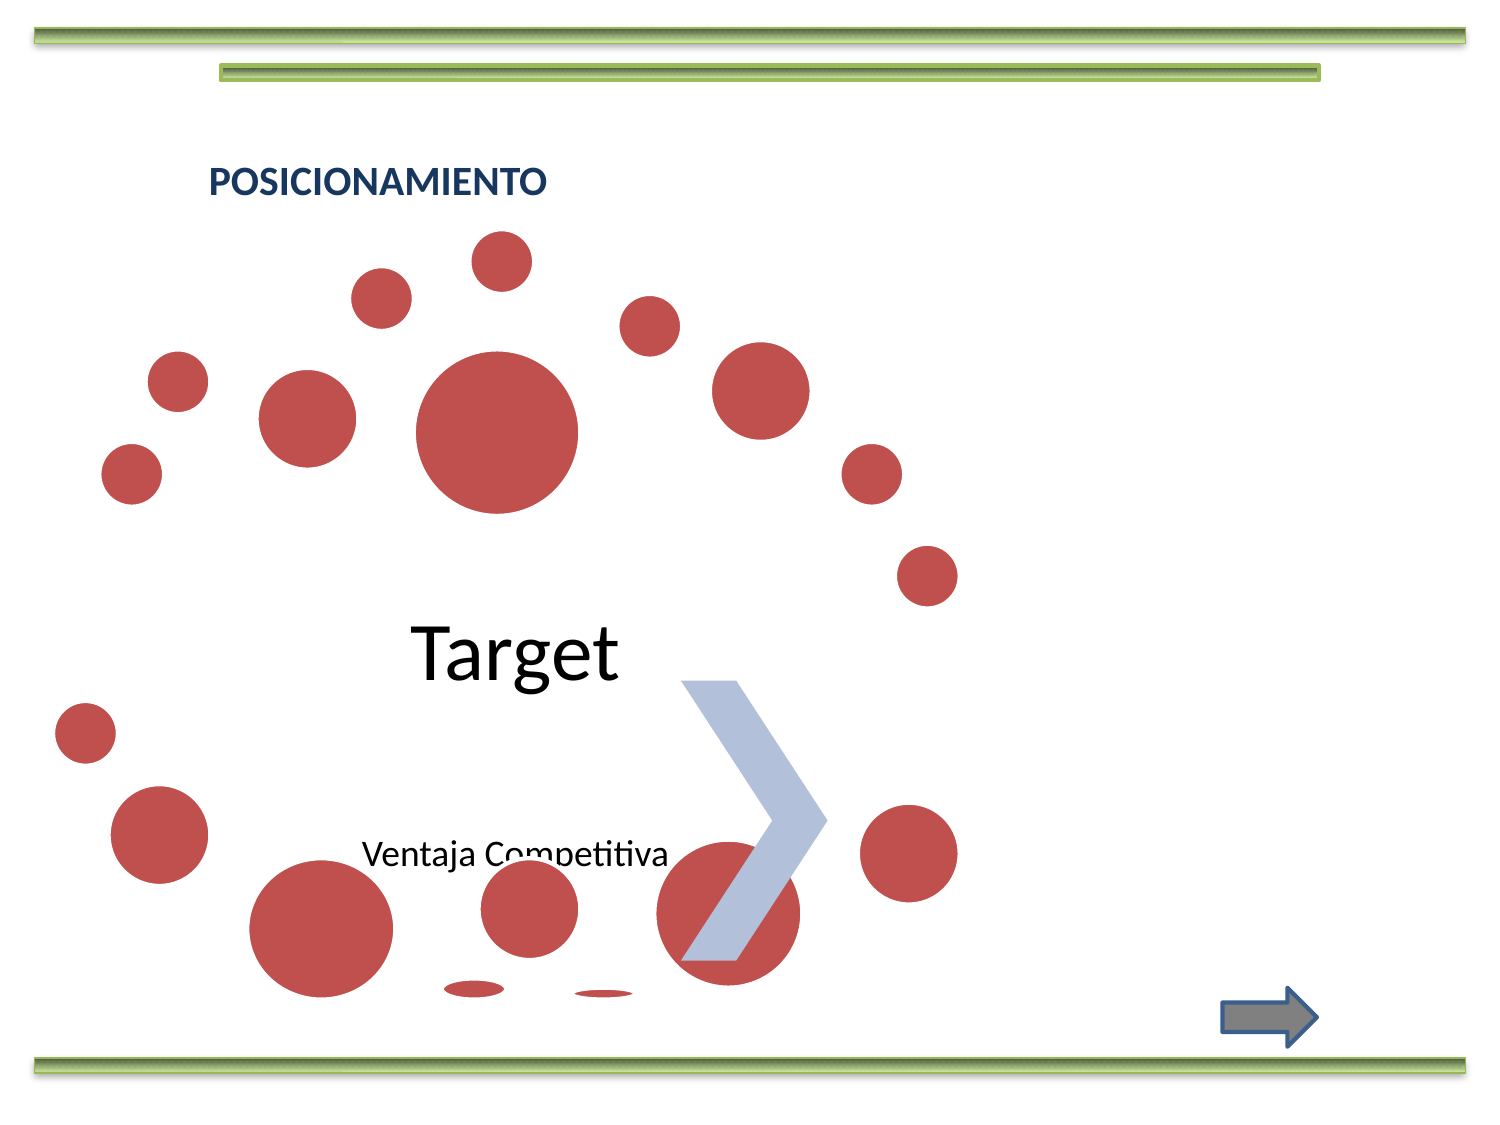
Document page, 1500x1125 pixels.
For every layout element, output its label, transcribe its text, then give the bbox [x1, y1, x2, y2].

text_box posicionamiento [37, 146, 729, 212]
picture [34, 28, 1465, 43]
text_box [1220, 1007, 1320, 1049]
picture [222, 67, 1318, 79]
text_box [52, 228, 1412, 1000]
picture [34, 1058, 1465, 1073]
